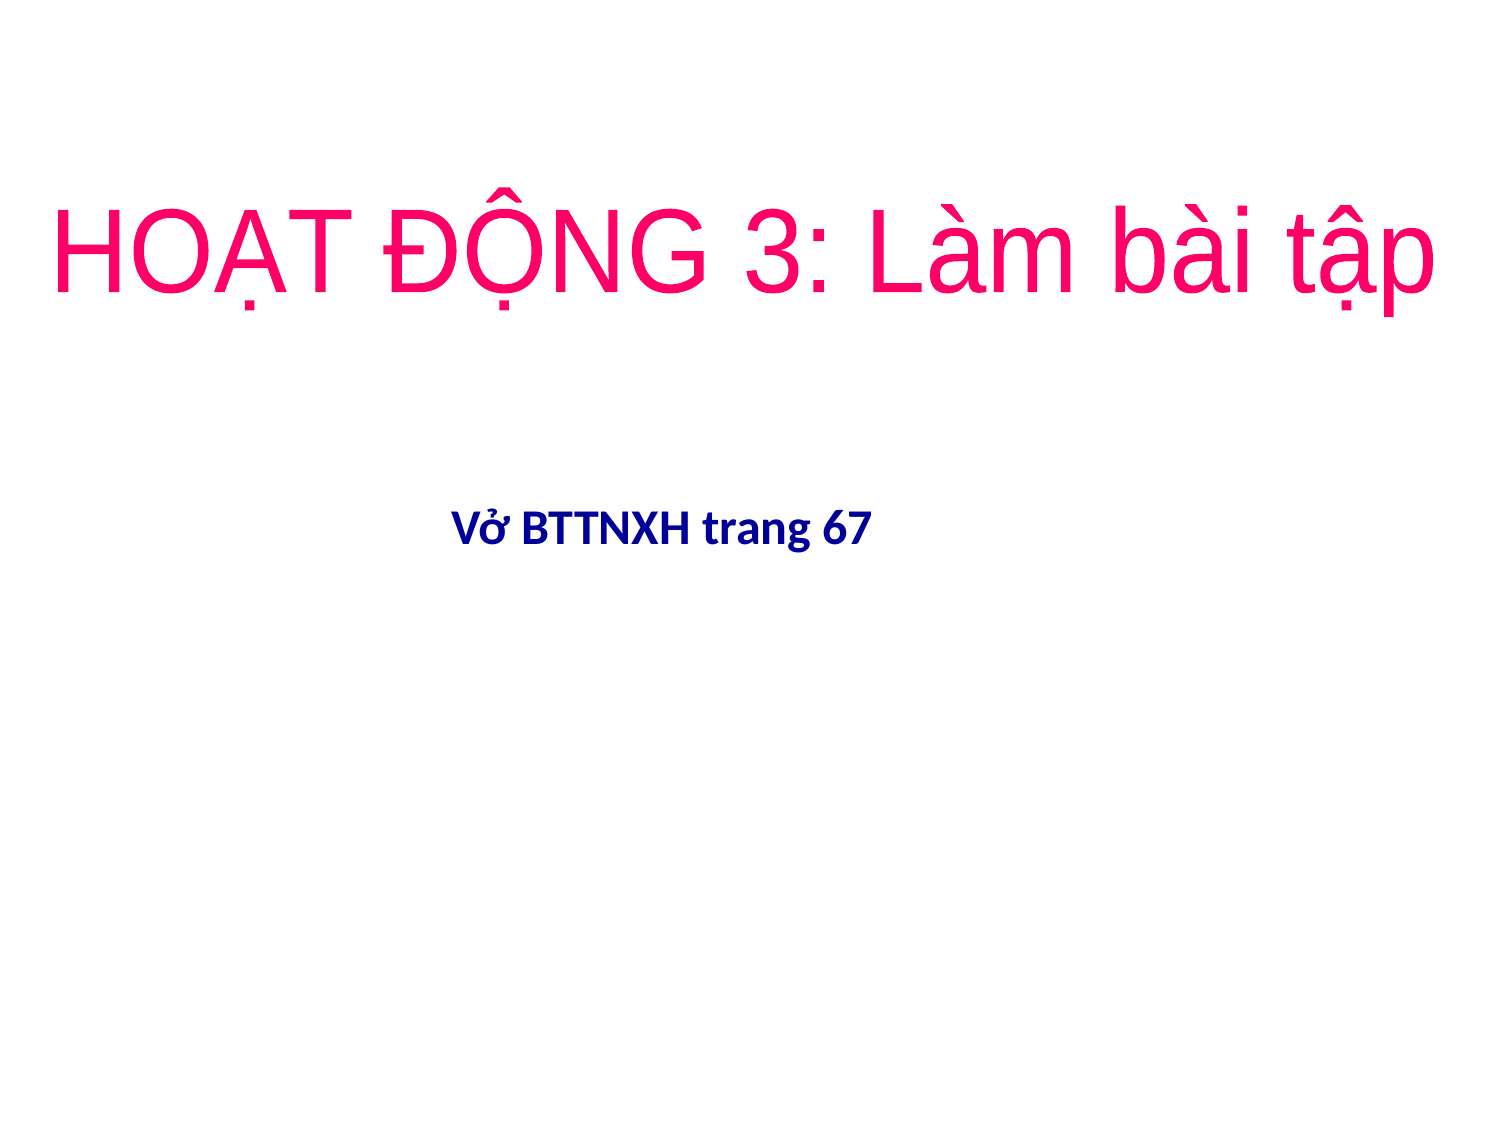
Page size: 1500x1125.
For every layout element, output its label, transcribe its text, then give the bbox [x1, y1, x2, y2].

text_box Vở BTTNXH trang 67 [399, 487, 925, 563]
